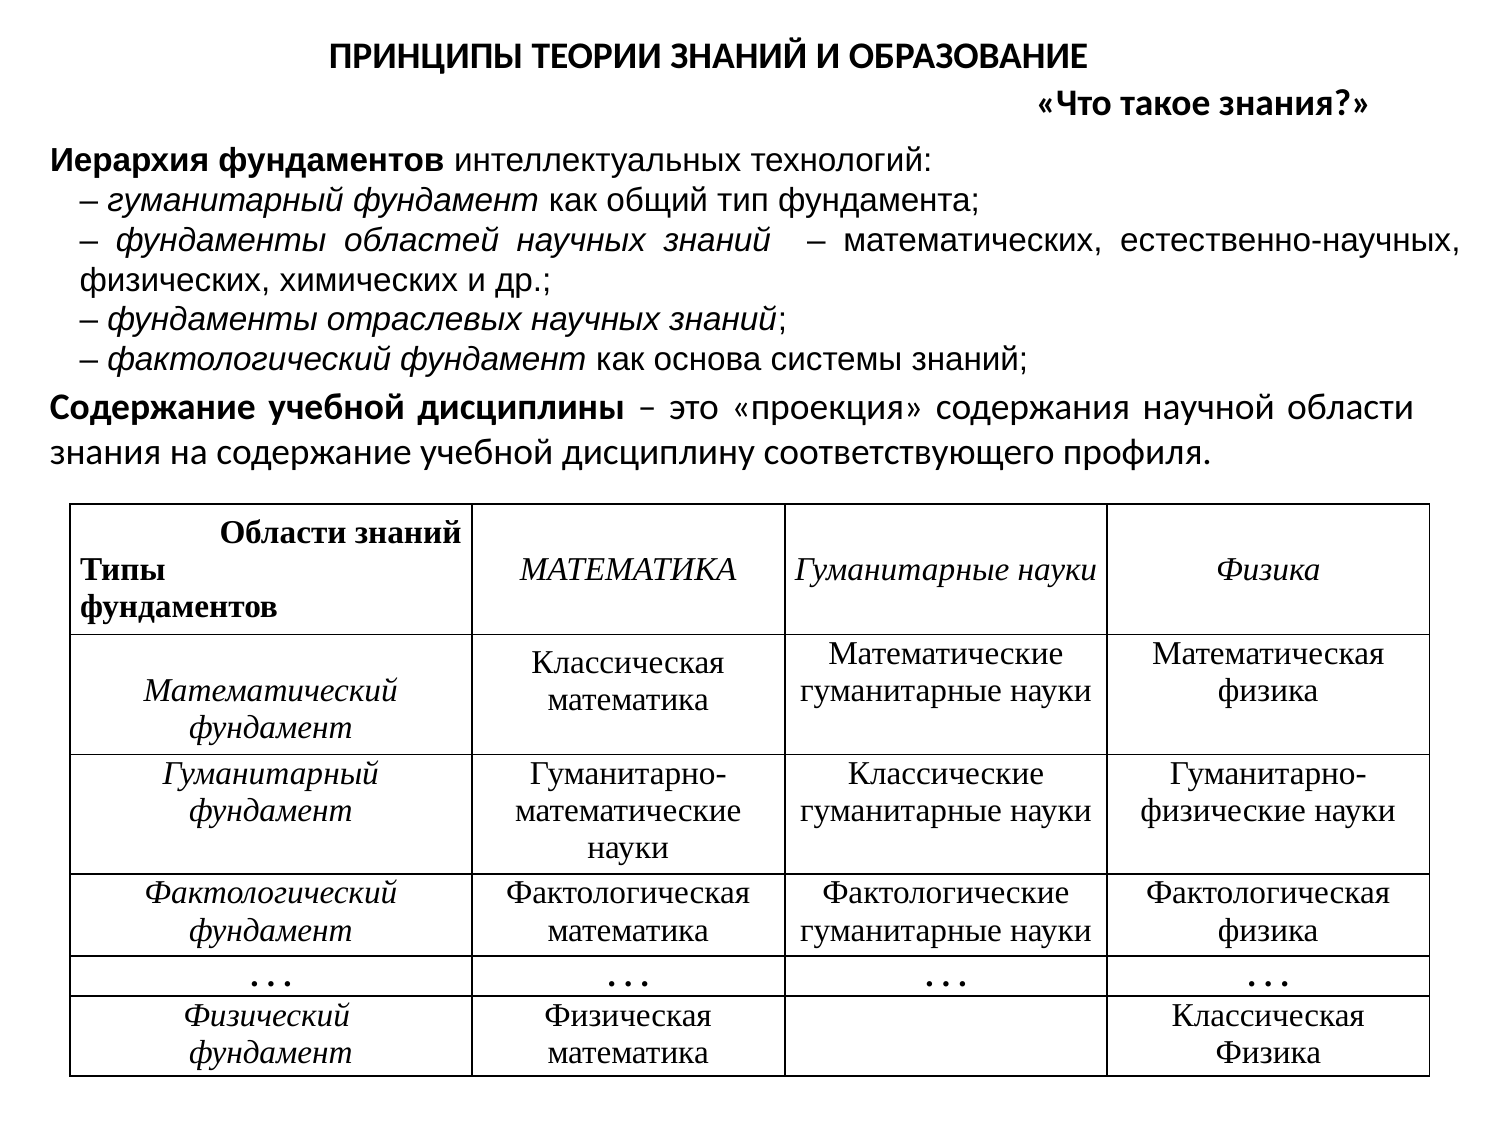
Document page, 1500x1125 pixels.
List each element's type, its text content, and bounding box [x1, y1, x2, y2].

table_cell . . . [71, 957, 471, 995]
table_cell Гуманитарно-физические науки [1108, 755, 1429, 873]
table_cell Математические гуманитарные науки [786, 635, 1106, 754]
table_cell . . . [1108, 957, 1429, 995]
table_cell [786, 997, 1106, 1075]
text_box ПРИНЦИПЫ ТЕОРИИ ЗНАНИЙ И ОБРАЗОВАНИЕ [246, 23, 1172, 84]
table_header Гуманитарные науки [786, 505, 1106, 634]
table_header Физика [1108, 505, 1429, 634]
table_cell Фактологические гуманитарные науки [786, 875, 1106, 955]
text_box Иерархия фундаментов интеллектуальных технологий: – гуманитарный фундамент как общий тип фундамента; – фундаменты областей научных знаний – математических, естественно-научных, физических, химических и др.; – фундаменты отраслевых научных знаний; – фактологический фундамент как основа системы знаний; [35, 130, 1477, 385]
table_cell Фактологическая физика [1108, 875, 1429, 955]
table_cell . . . [786, 957, 1106, 995]
table_cell Классические гуманитарные науки [786, 755, 1106, 873]
table_cell Фактологическая математика [473, 875, 784, 955]
table_cell Физическая математика [473, 997, 784, 1075]
table_cell Гуманитарный фундамент [71, 755, 471, 873]
table_cell Математическая физика [1108, 635, 1429, 754]
text_box Содержание учебной дисциплины – это «проекция» содержания научной области знания на содержание учебной дисциплину соответствующего профиля. [35, 374, 1430, 480]
table_header Области знаний Типы фундаментов [71, 505, 471, 634]
table_cell Классическая математика [473, 635, 784, 754]
table_header Математика [473, 505, 784, 634]
table_cell . . . [473, 957, 784, 995]
text_box «Что такое знания?» [1021, 70, 1387, 130]
table_cell Гуманитарно-математические науки [473, 755, 784, 873]
table_cell Математический фундамент [71, 635, 471, 754]
table_cell Классическая Физика [1108, 997, 1429, 1075]
table_cell Фактологический фундамент [71, 875, 471, 955]
table_cell Физический фундамент [71, 997, 471, 1075]
